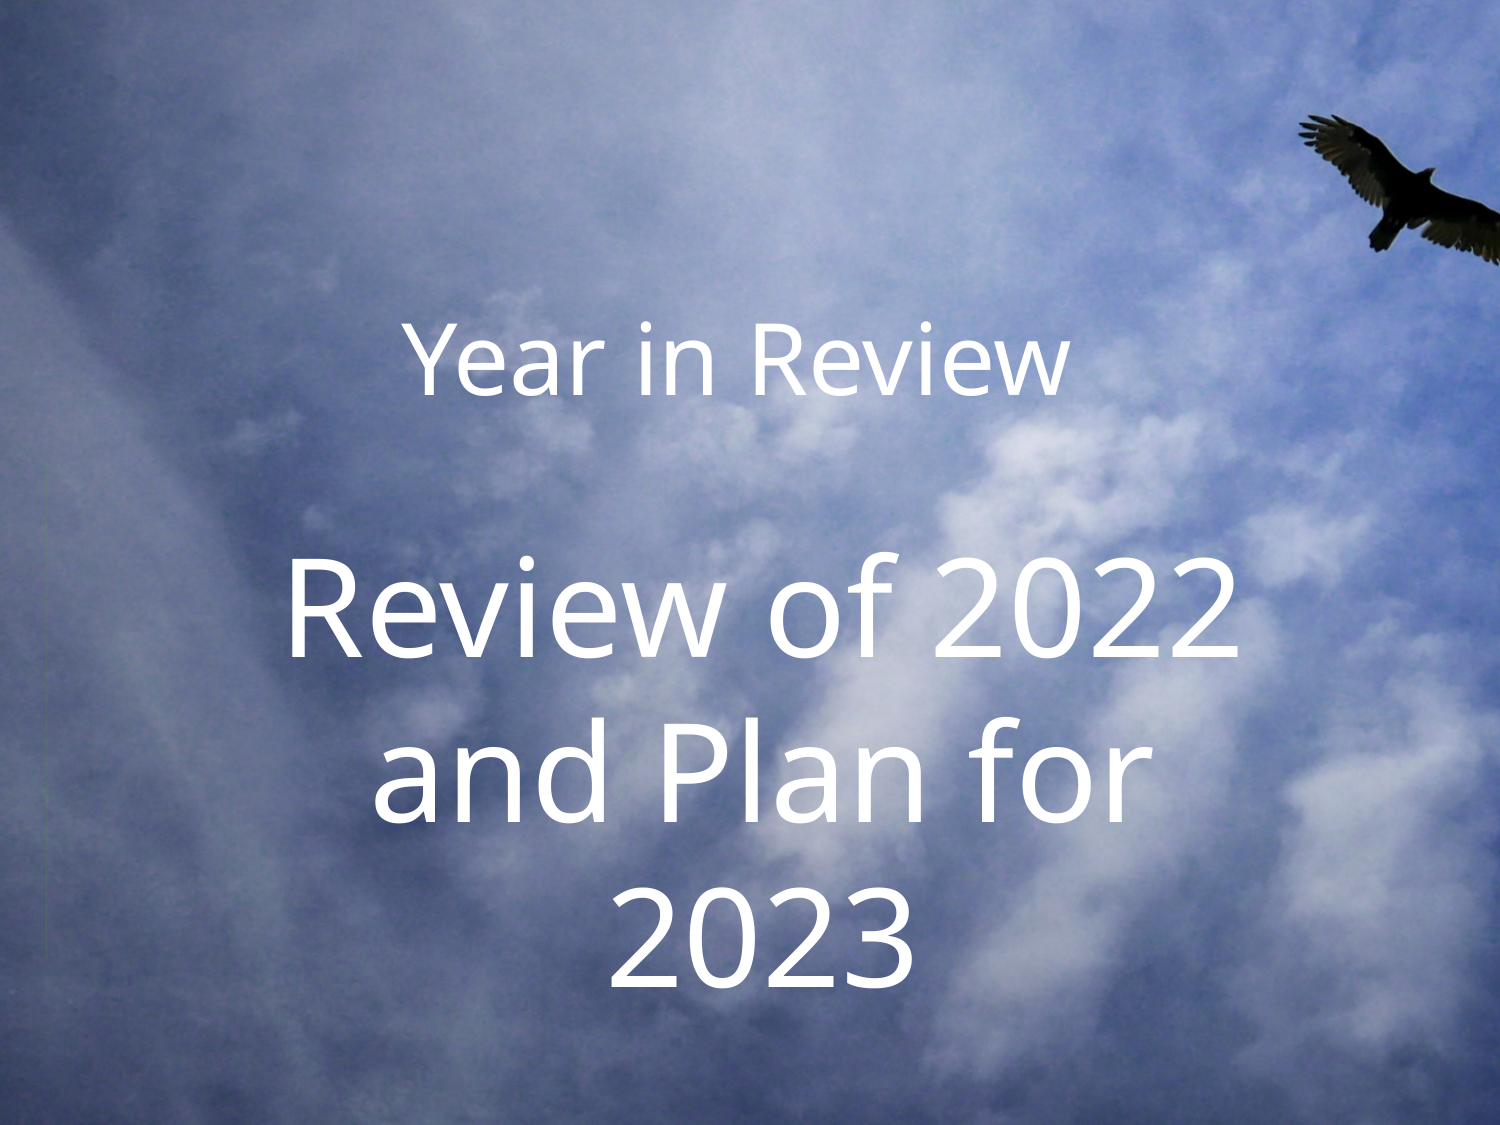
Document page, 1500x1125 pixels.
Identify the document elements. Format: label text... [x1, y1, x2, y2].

picture [0, 0, 1500, 1125]
subtitle Review of 2022 and Plan for 2023 [237, 512, 1288, 838]
title Year in Review [99, 187, 1376, 423]
